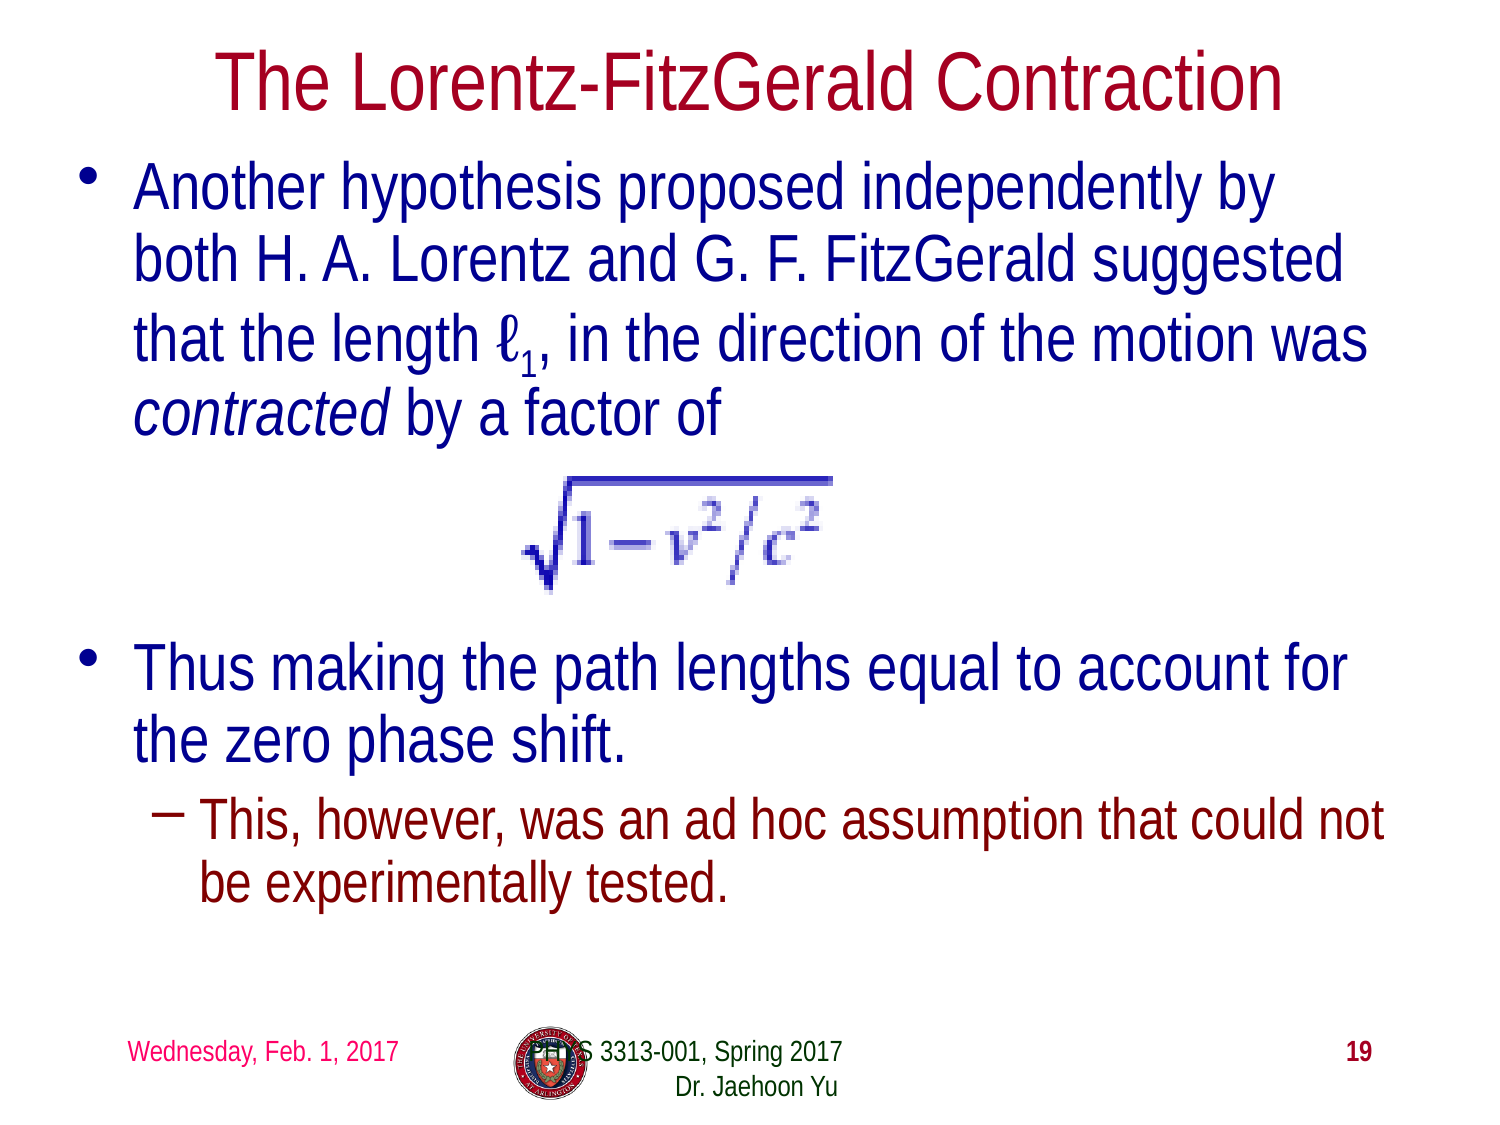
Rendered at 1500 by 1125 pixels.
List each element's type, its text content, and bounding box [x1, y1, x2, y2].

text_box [512, 462, 838, 596]
title The Lorentz-FitzGerald Contraction [74, 12, 1426, 143]
list Another hypothesis proposed independently by both H. A. Lorentz and G. F. FitzGerald suggested that the length ℓ1, in the direction of the motion was contracted by a factor of Thus making the path lengths equal to account for the zero phase shift. This, however, was an ad hoc assumption that could not be experimentally tested. [62, 144, 1401, 888]
footer PHYS 3313-001, Spring 2017 Dr. Jaehoon Yu [512, 1024, 988, 1101]
slide_number 19 [1074, 1024, 1388, 1101]
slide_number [112, 1024, 426, 1101]
